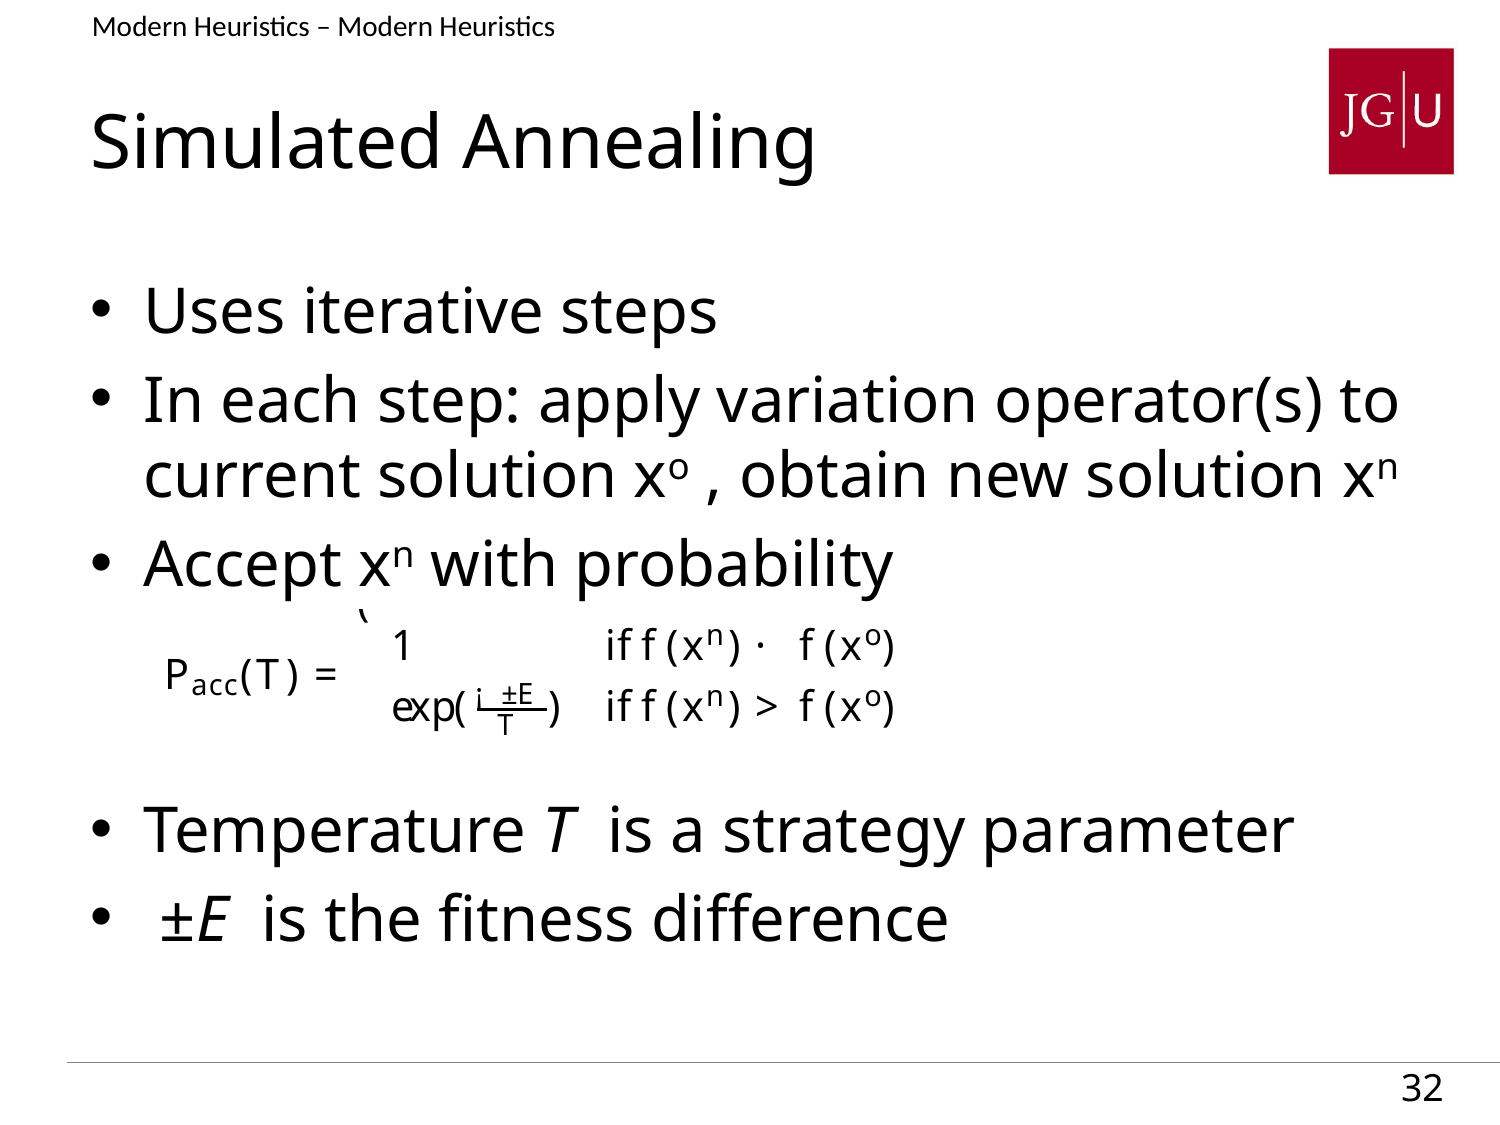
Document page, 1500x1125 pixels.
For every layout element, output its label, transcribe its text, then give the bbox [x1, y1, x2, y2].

picture [1328, 42, 1459, 178]
list Uses iterative steps In each step: apply variation operator(s) to current solution xo , obtain new solution xn Accept xn with probability Temperature T is a strategy parameter ±E is the fitness difference [75, 262, 1425, 1005]
picture [163, 609, 900, 747]
title Simulated Annealing [75, 45, 1329, 233]
list Modern Heuristics – Modern Heuristics [76, 0, 1317, 43]
